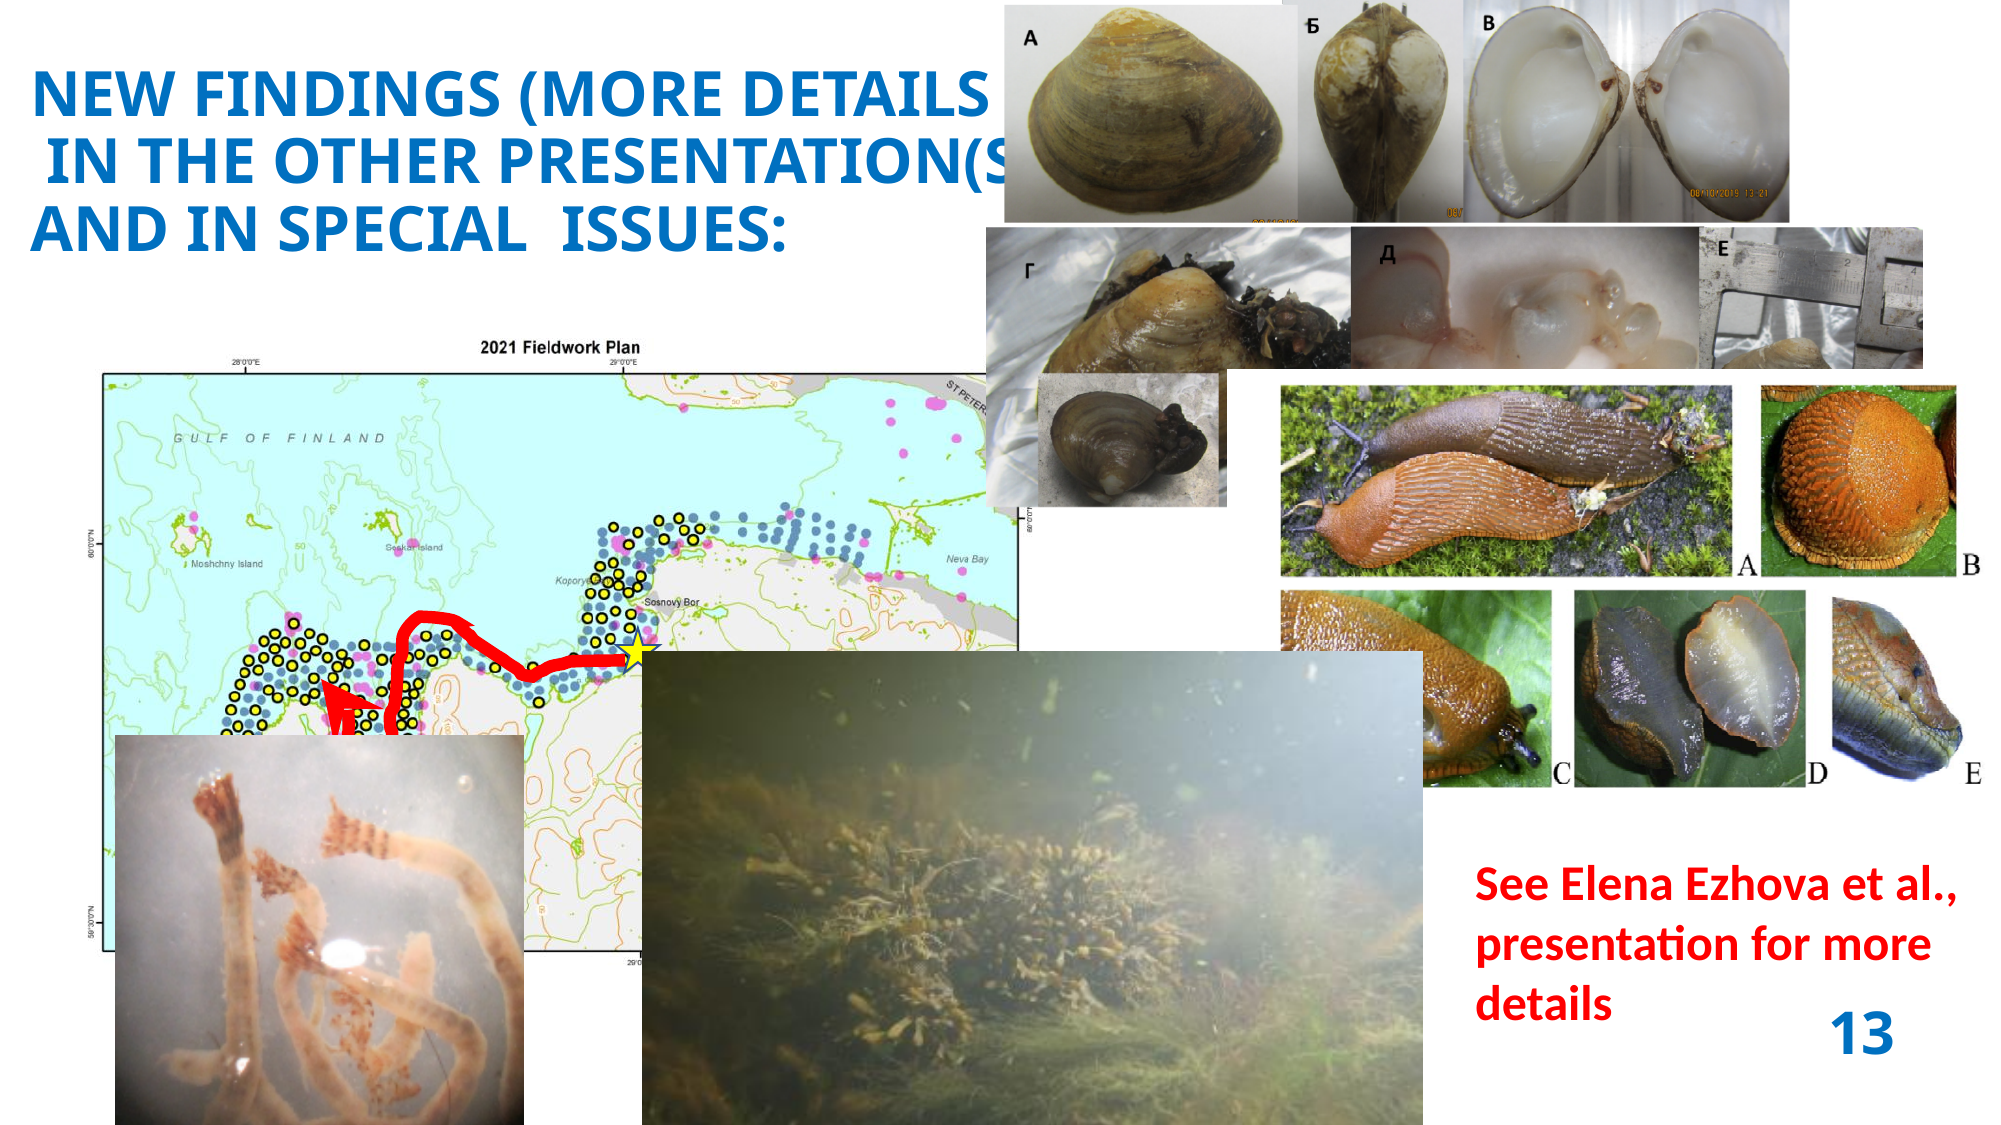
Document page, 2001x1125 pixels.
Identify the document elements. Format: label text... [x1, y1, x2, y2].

text_box 13 [1813, 1038, 1912, 1089]
picture [87, 0, 2000, 1125]
title New findings (more details in the other presentation(s)) and in Special issues: [15, 54, 986, 273]
text_box See Elena Ezhova et al., presentation for more details [1460, 842, 1979, 1038]
